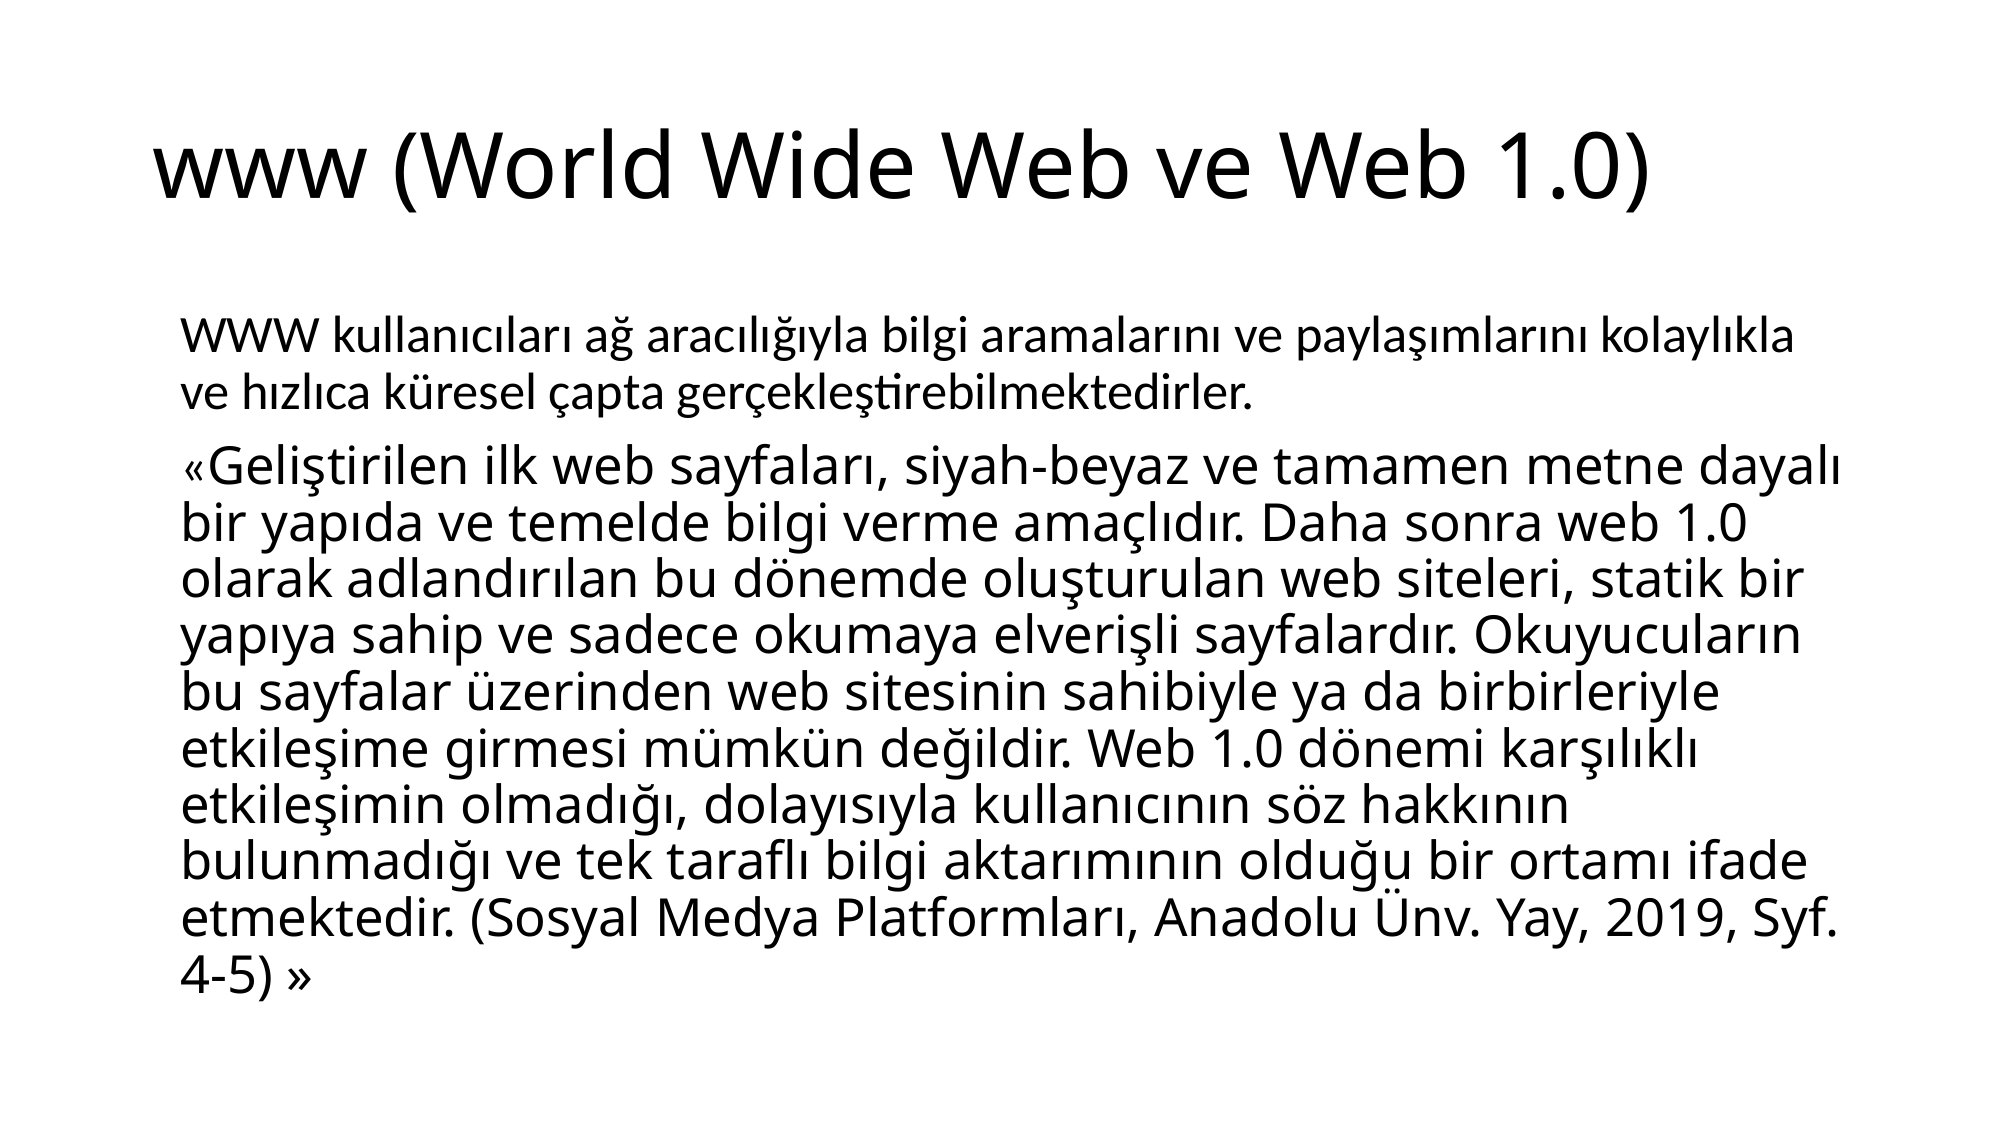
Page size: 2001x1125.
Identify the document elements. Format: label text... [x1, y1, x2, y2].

title www (World Wide Web ve Web 1.0) [137, 59, 1863, 278]
list WWW kullanıcıları ağ aracılığıyla bilgi aramalarını ve paylaşımlarını kolaylıkla ve hızlıca küresel çapta gerçekleştirebilmektedirler. «Geliştirilen ilk web sayfaları, siyah-beyaz ve tamamen metne dayalı bir yapıda ve temelde bilgi verme amaçlıdır. Daha sonra web 1.0 olarak adlandırılan bu dönemde oluşturulan web siteleri, statik bir yapıya sahip ve sadece okumaya elverişli sayfalardır. Okuyucuların bu sayfalar üzerinden web sitesinin sahibiyle ya da birbirleriyle etkileşime girmesi mümkün değildir. Web 1.0 dönemi karşılıklı etkileşimin olmadığı, dolayısıyla kullanıcının söz hakkının bulunmadığı ve tek taraflı bilgi aktarımının olduğu bir ortamı ifade etmektedir. (Sosyal Medya Platformları, Anadolu Ünv. Yay, 2019, Syf. 4-5) » [165, 299, 1863, 1014]
